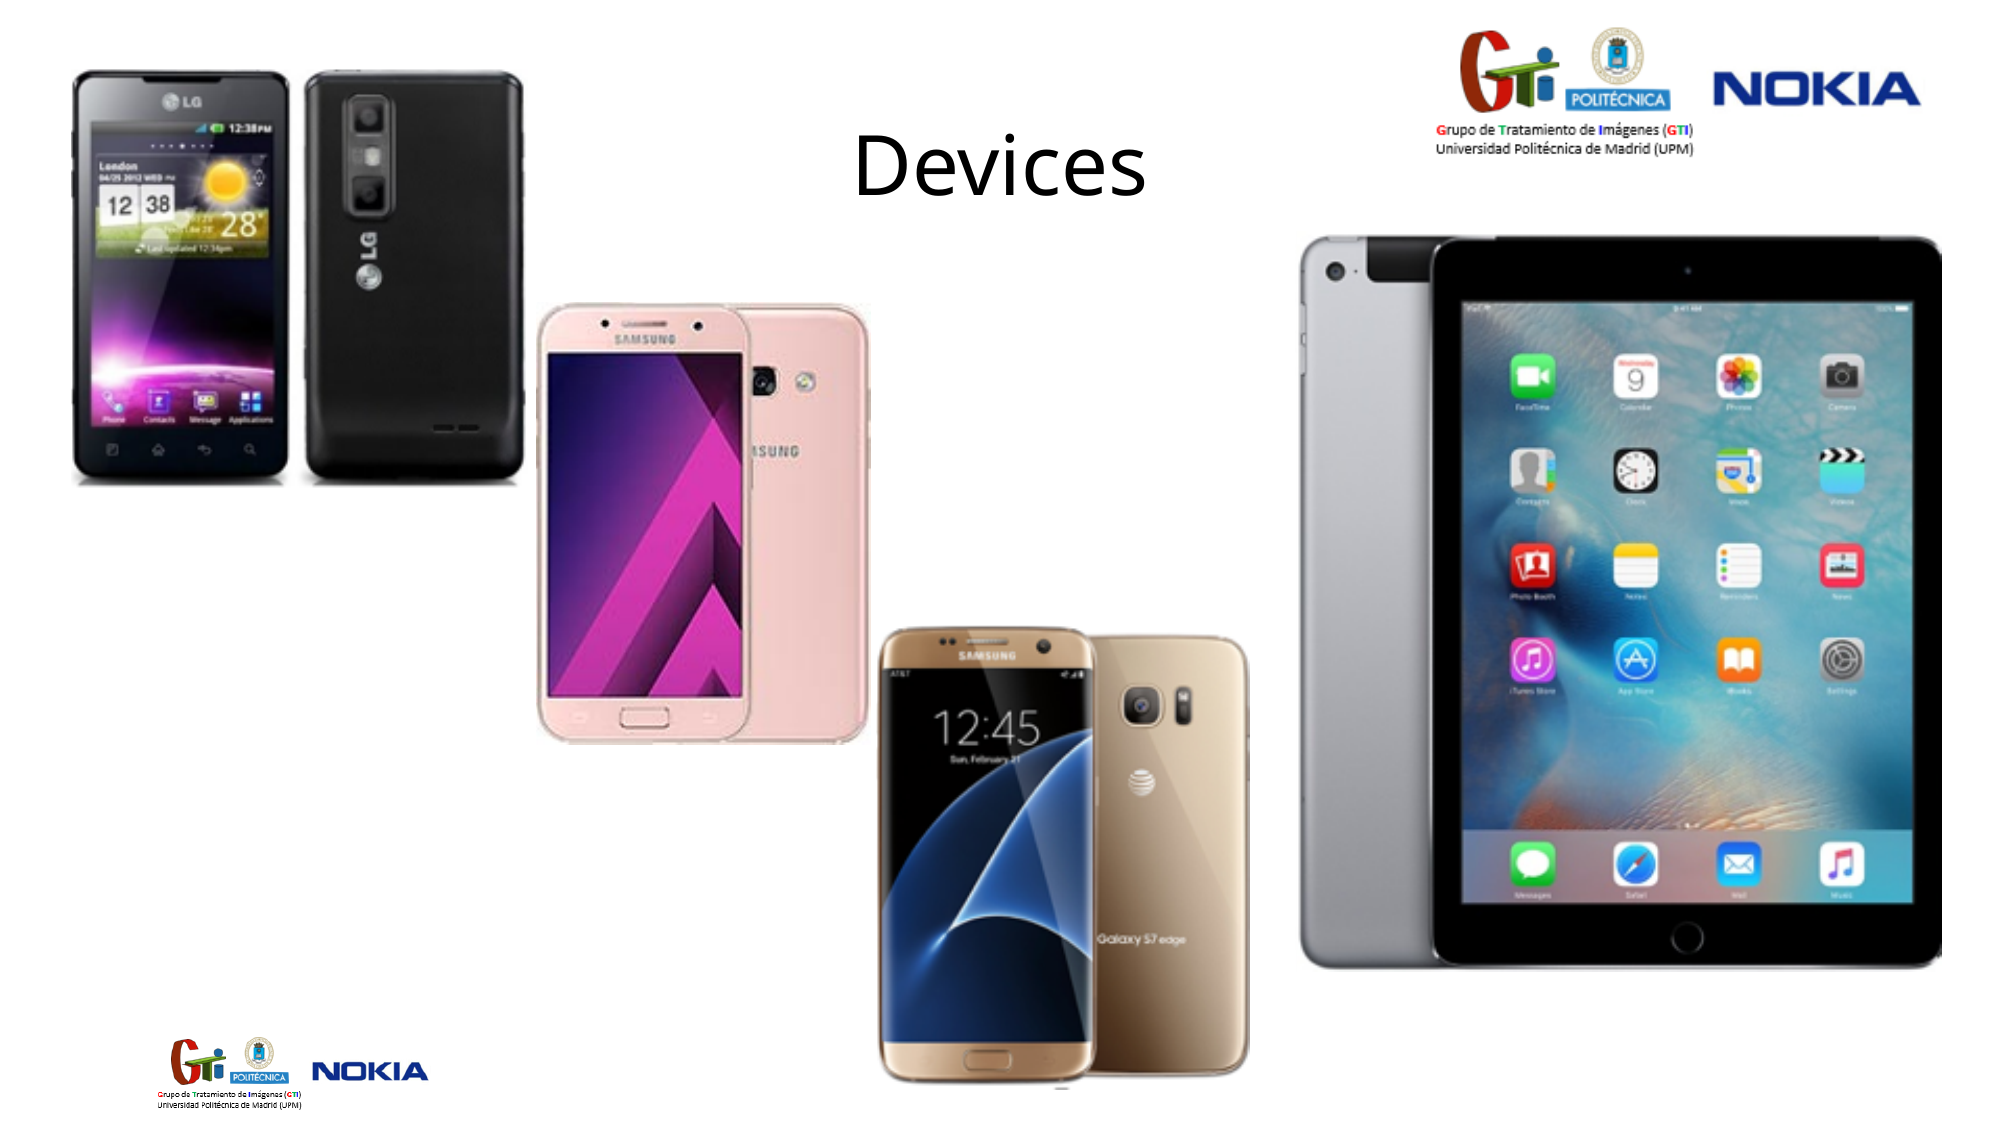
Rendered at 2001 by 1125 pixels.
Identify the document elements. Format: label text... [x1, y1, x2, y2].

picture [876, 625, 1250, 1090]
picture [137, 1034, 435, 1118]
picture [1401, 23, 1933, 173]
picture [1295, 231, 1942, 972]
picture [536, 302, 871, 745]
title Devices [137, 59, 1863, 278]
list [71, 68, 528, 492]
